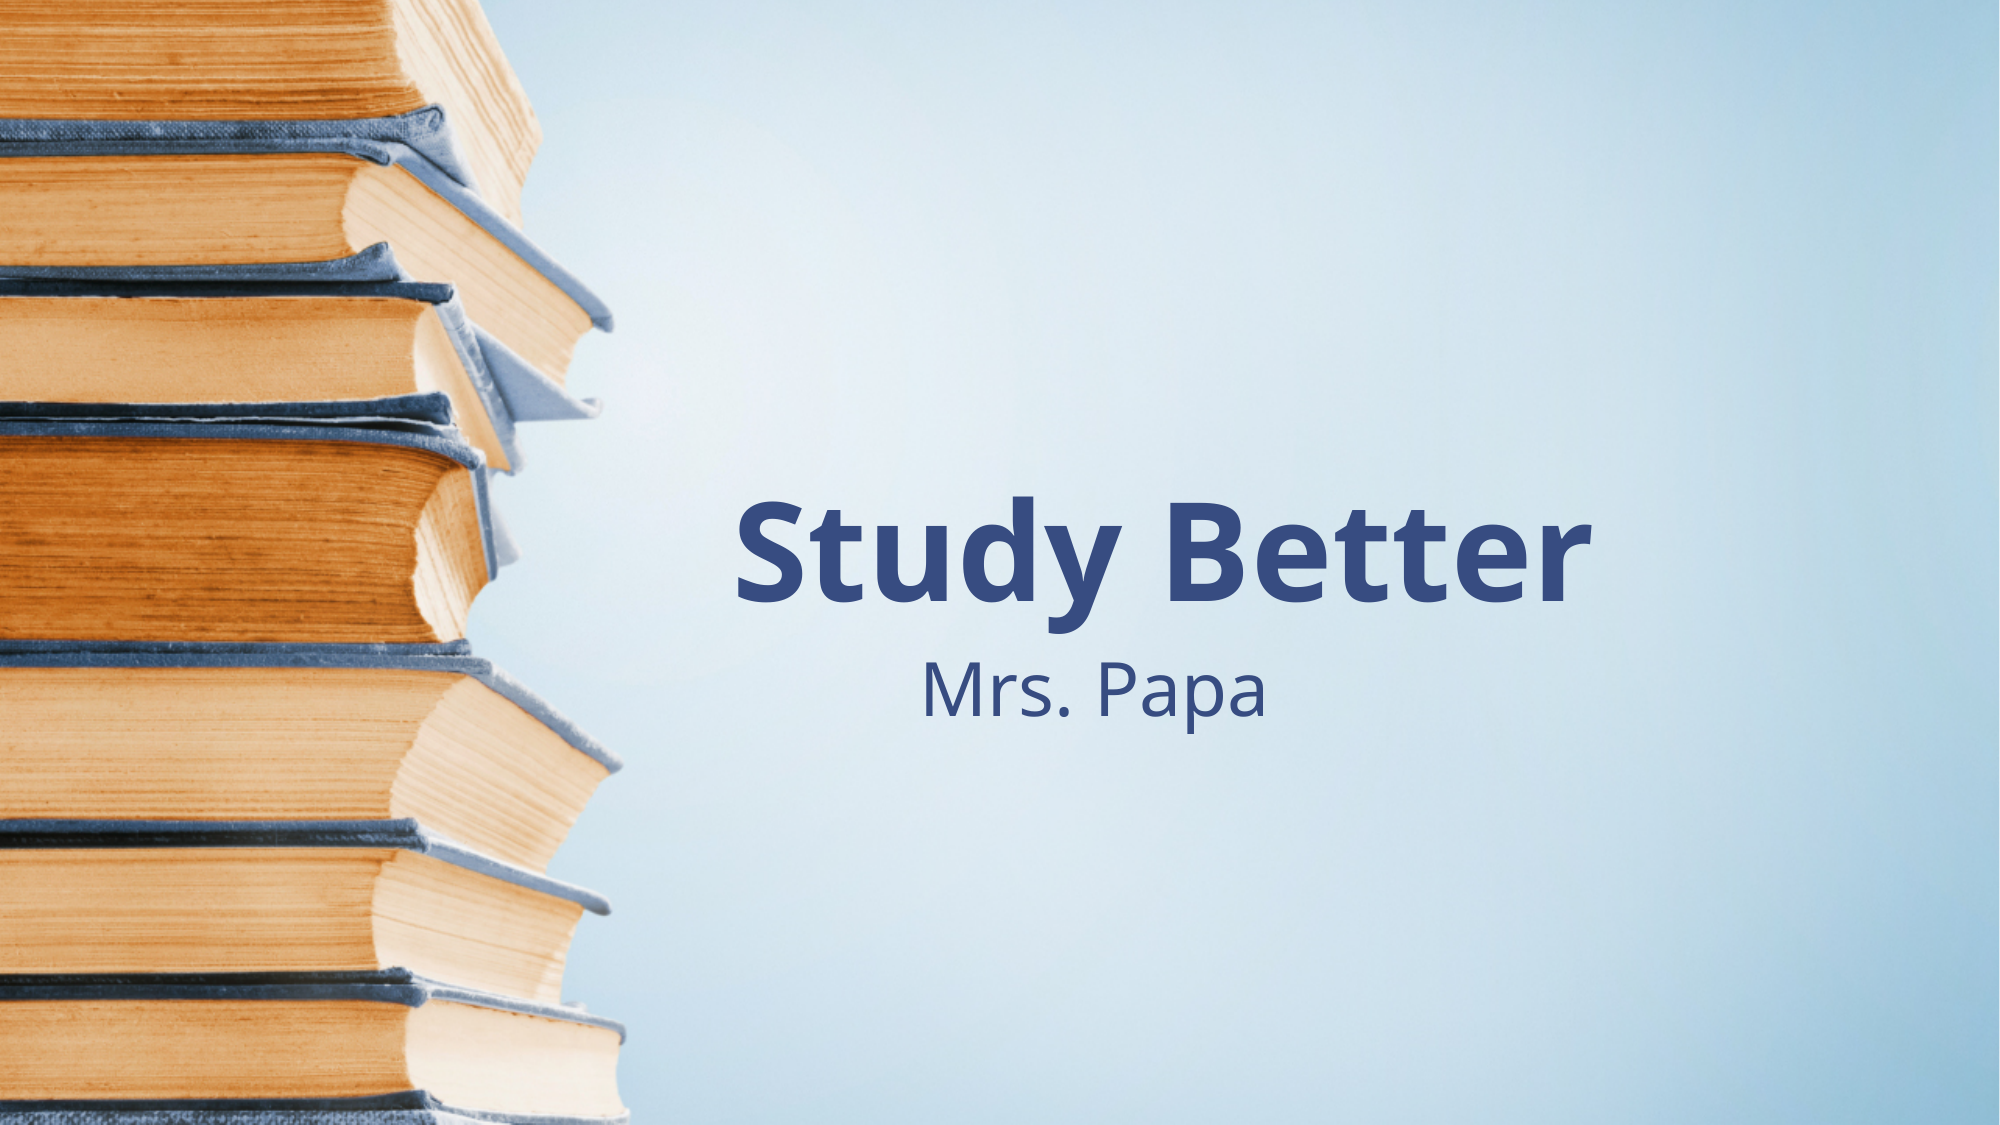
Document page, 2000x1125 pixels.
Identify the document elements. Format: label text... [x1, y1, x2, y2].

picture [0, 0, 2000, 1125]
title Study Better [712, 99, 1862, 642]
subtitle Mrs. Papa [899, 638, 2000, 843]
